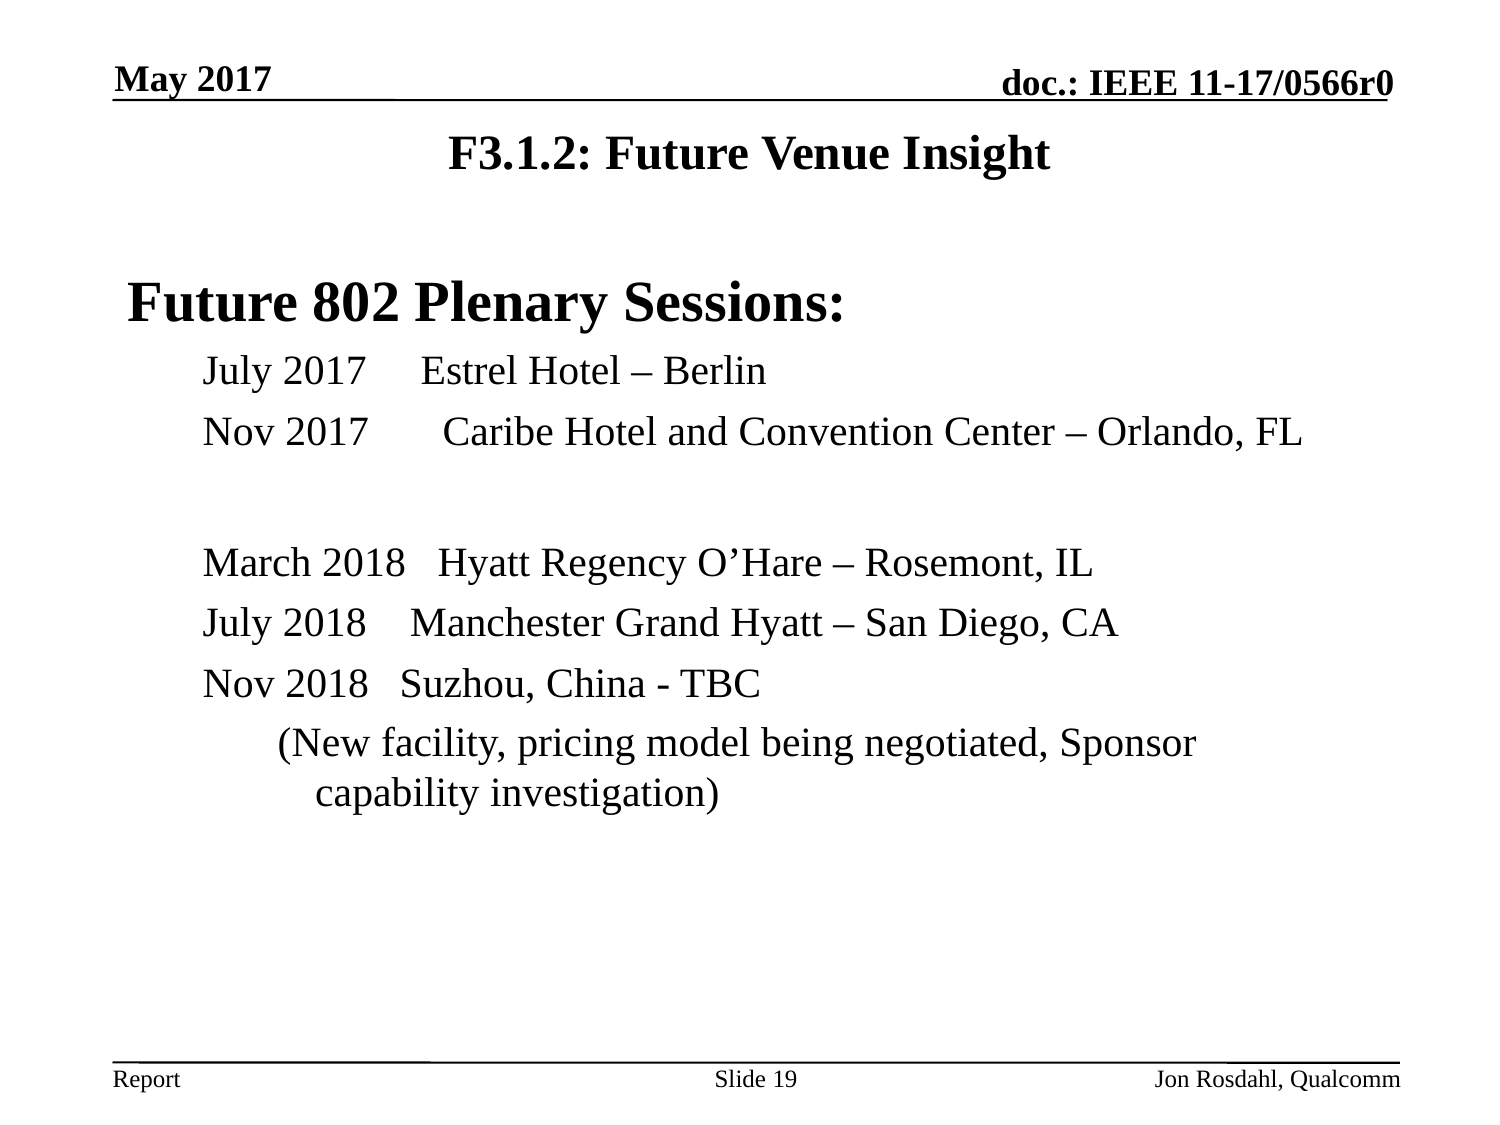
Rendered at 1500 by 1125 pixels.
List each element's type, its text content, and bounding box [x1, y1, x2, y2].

title F3.1.2: Future Venue Insight [112, 112, 1388, 188]
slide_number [114, 54, 423, 100]
slide_number Slide 19 [712, 1061, 800, 1123]
footer Jon Rosdahl, Qualcomm [878, 1061, 1402, 1093]
list Future 802 Plenary Sessions: July 2017 Estrel Hotel – Berlin Nov 2017 Caribe Hotel and Convention Center – Orlando, FL March 2018 Hyatt Regency O’Hare – Rosemont, IL July 2018 Manchester Grand Hyatt – San Diego, CA Nov 2018 Suzhou, China - TBC (New facility, pricing model being negotiated, Sponsor capability investigation) [112, 255, 1388, 1051]
